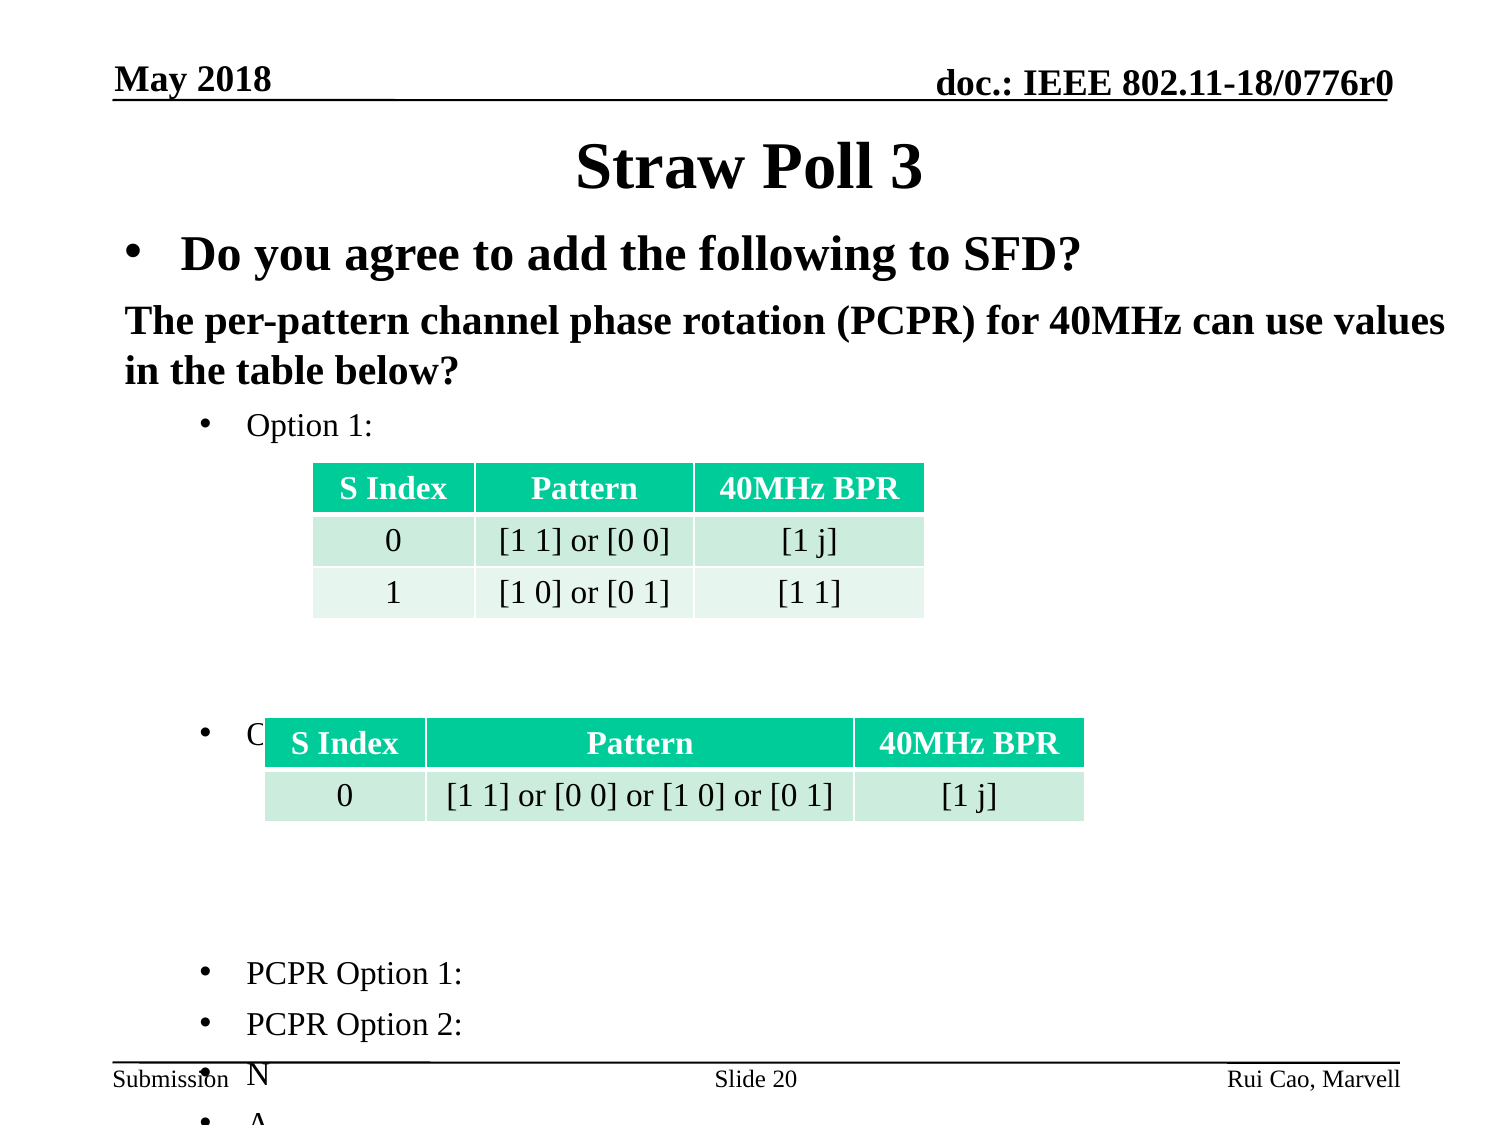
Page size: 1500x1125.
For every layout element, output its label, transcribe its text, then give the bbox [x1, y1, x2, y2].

slide_number Slide 20 [712, 1061, 800, 1123]
table_cell 0 [265, 772, 425, 821]
table_header 40MHz BPR [855, 718, 1084, 767]
table_header Pattern [476, 463, 693, 512]
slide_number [114, 54, 423, 100]
table_cell 1 [313, 568, 474, 618]
footer Rui Cao, Marvell [878, 1061, 1402, 1093]
table_cell [1 j] [695, 517, 924, 566]
table_header S Index [313, 463, 474, 512]
table_header 40MHz BPR [695, 463, 924, 512]
table_cell [1 1] [695, 568, 924, 618]
table_header S Index [265, 718, 425, 767]
table_header Pattern [427, 718, 853, 767]
table_cell [1 1] or [0 0] [476, 517, 693, 566]
title Straw Poll 3 [112, 74, 1388, 212]
list Do you agree to add the following to SFD? The per-pattern channel phase rotation (PCPR) for 40MHz can use values in the table below? Option 1: Option 2: PCPR Option 1: PCPR Option 2: N A [99, 212, 1476, 888]
table_cell [1 j] [855, 772, 1084, 821]
table_cell [1 0] or [0 1] [476, 568, 693, 618]
table_cell [1 1] or [0 0] or [1 0] or [0 1] [427, 772, 853, 821]
table_cell 0 [313, 517, 474, 566]
